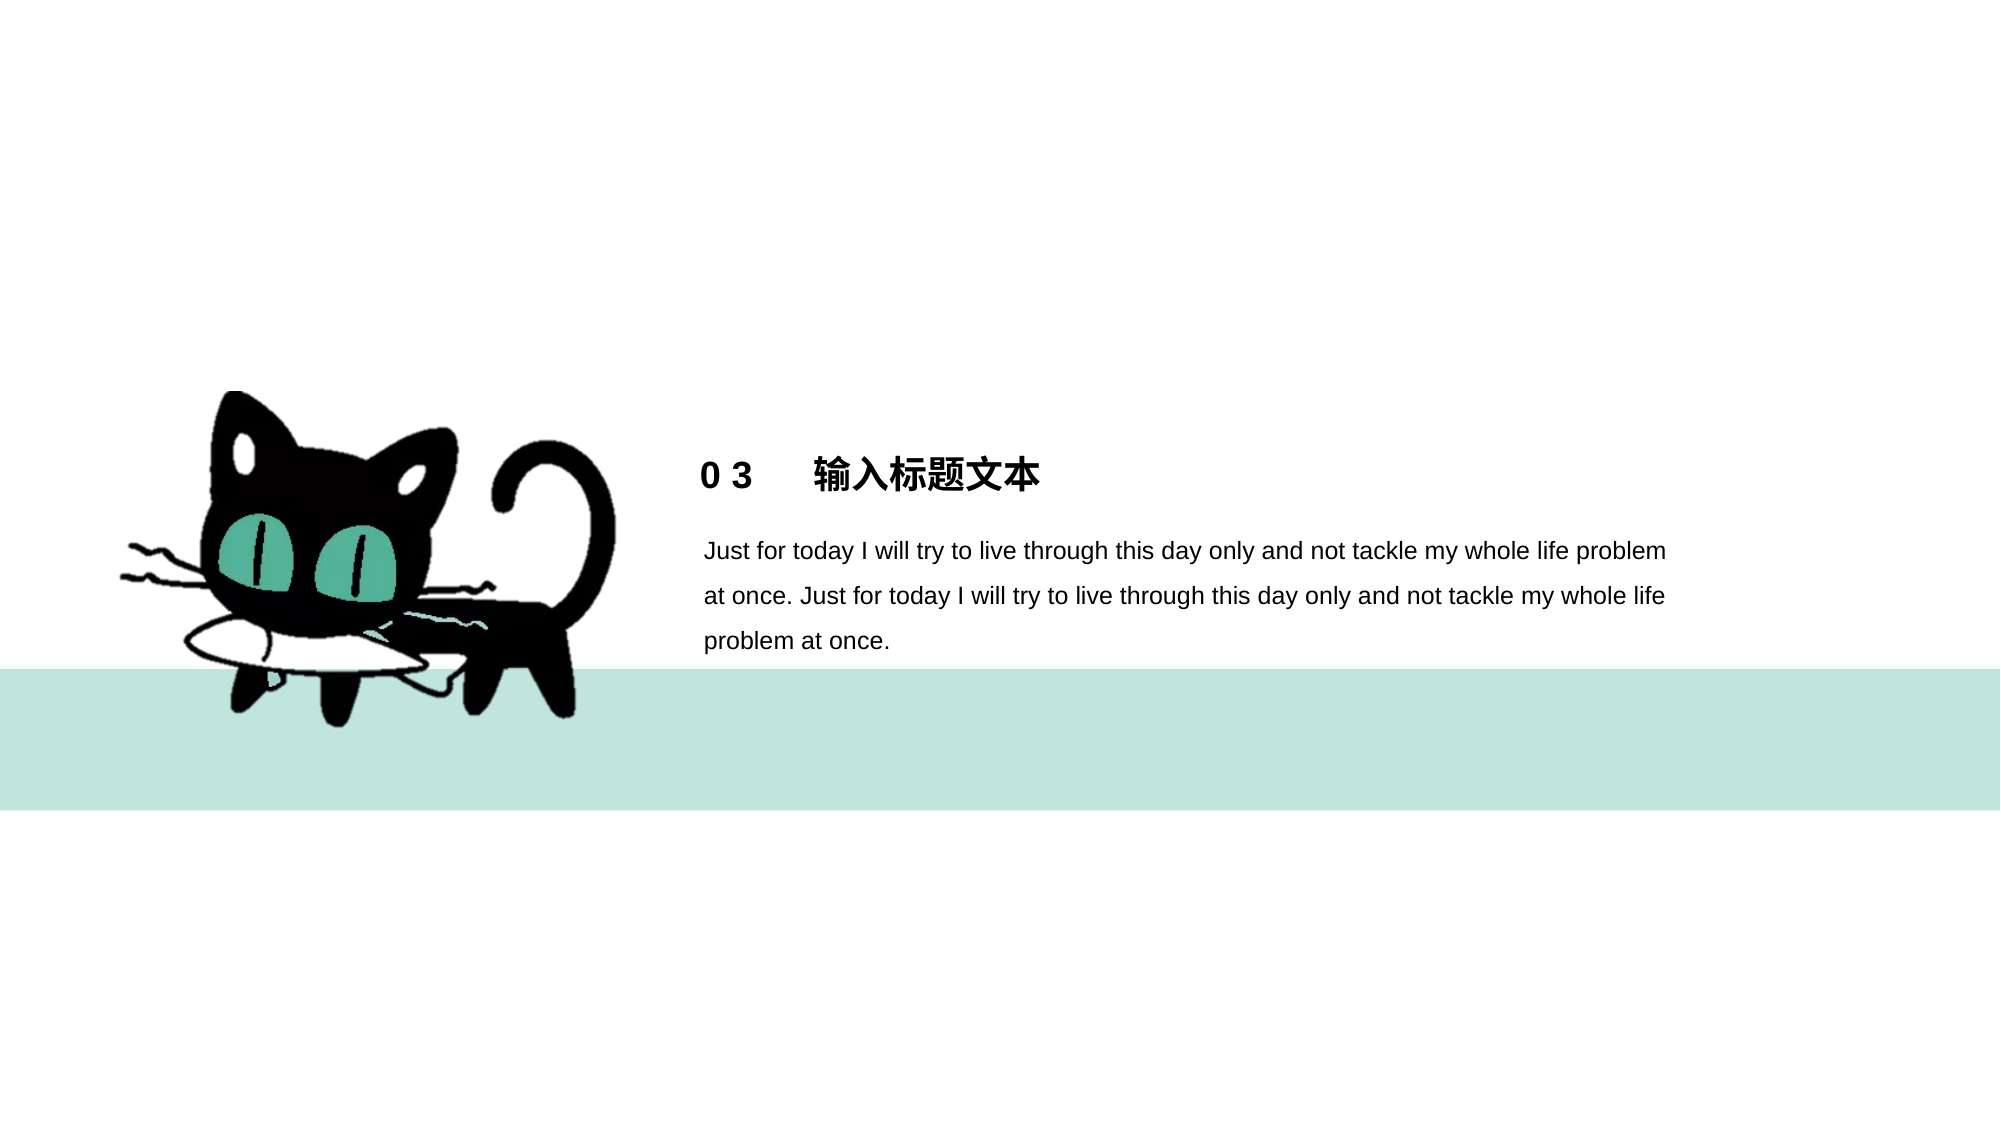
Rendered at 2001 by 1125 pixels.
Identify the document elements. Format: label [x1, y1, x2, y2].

text_box [685, 443, 1696, 670]
text_box [0, 668, 2000, 812]
picture [92, 391, 632, 734]
